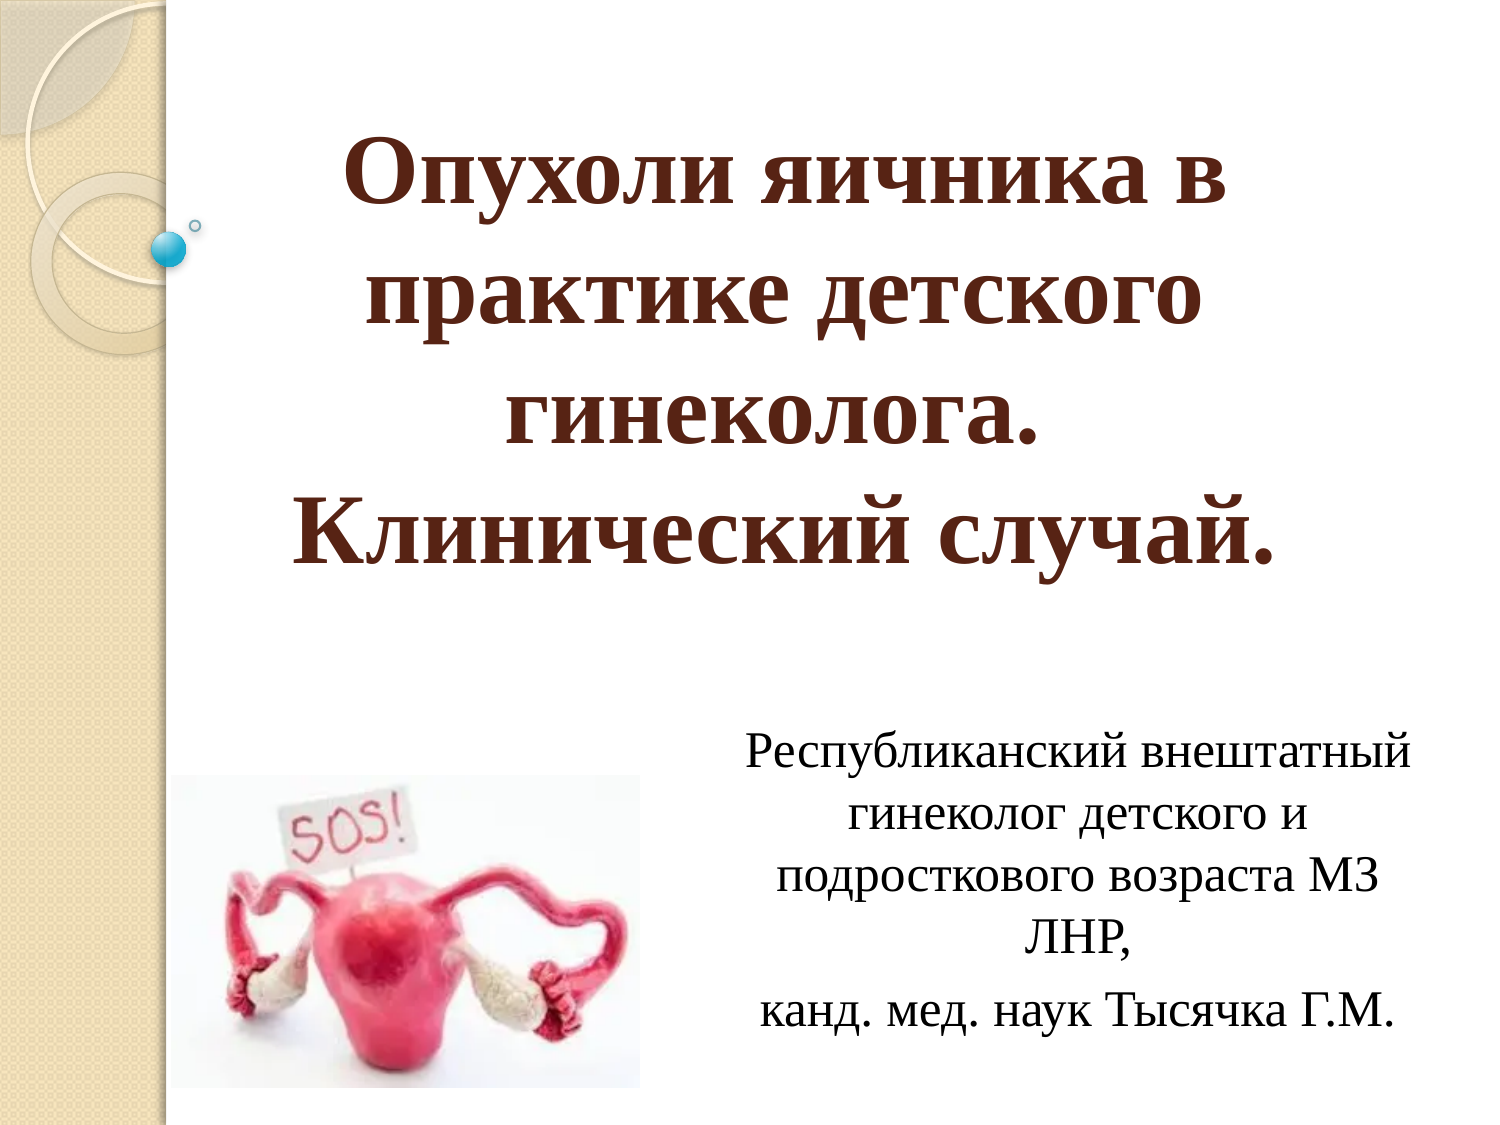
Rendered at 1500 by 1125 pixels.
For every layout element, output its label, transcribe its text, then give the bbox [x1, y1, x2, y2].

picture [170, 774, 641, 1088]
subtitle Республиканский внештатный гинеколог детского и подросткового возраста МЗ ЛНР, канд. мед. наук Тысячка Г.М. [702, 716, 1450, 1047]
title Опухоли яичника в практике детского гинеколога. Клинический случай. [183, 78, 1388, 591]
